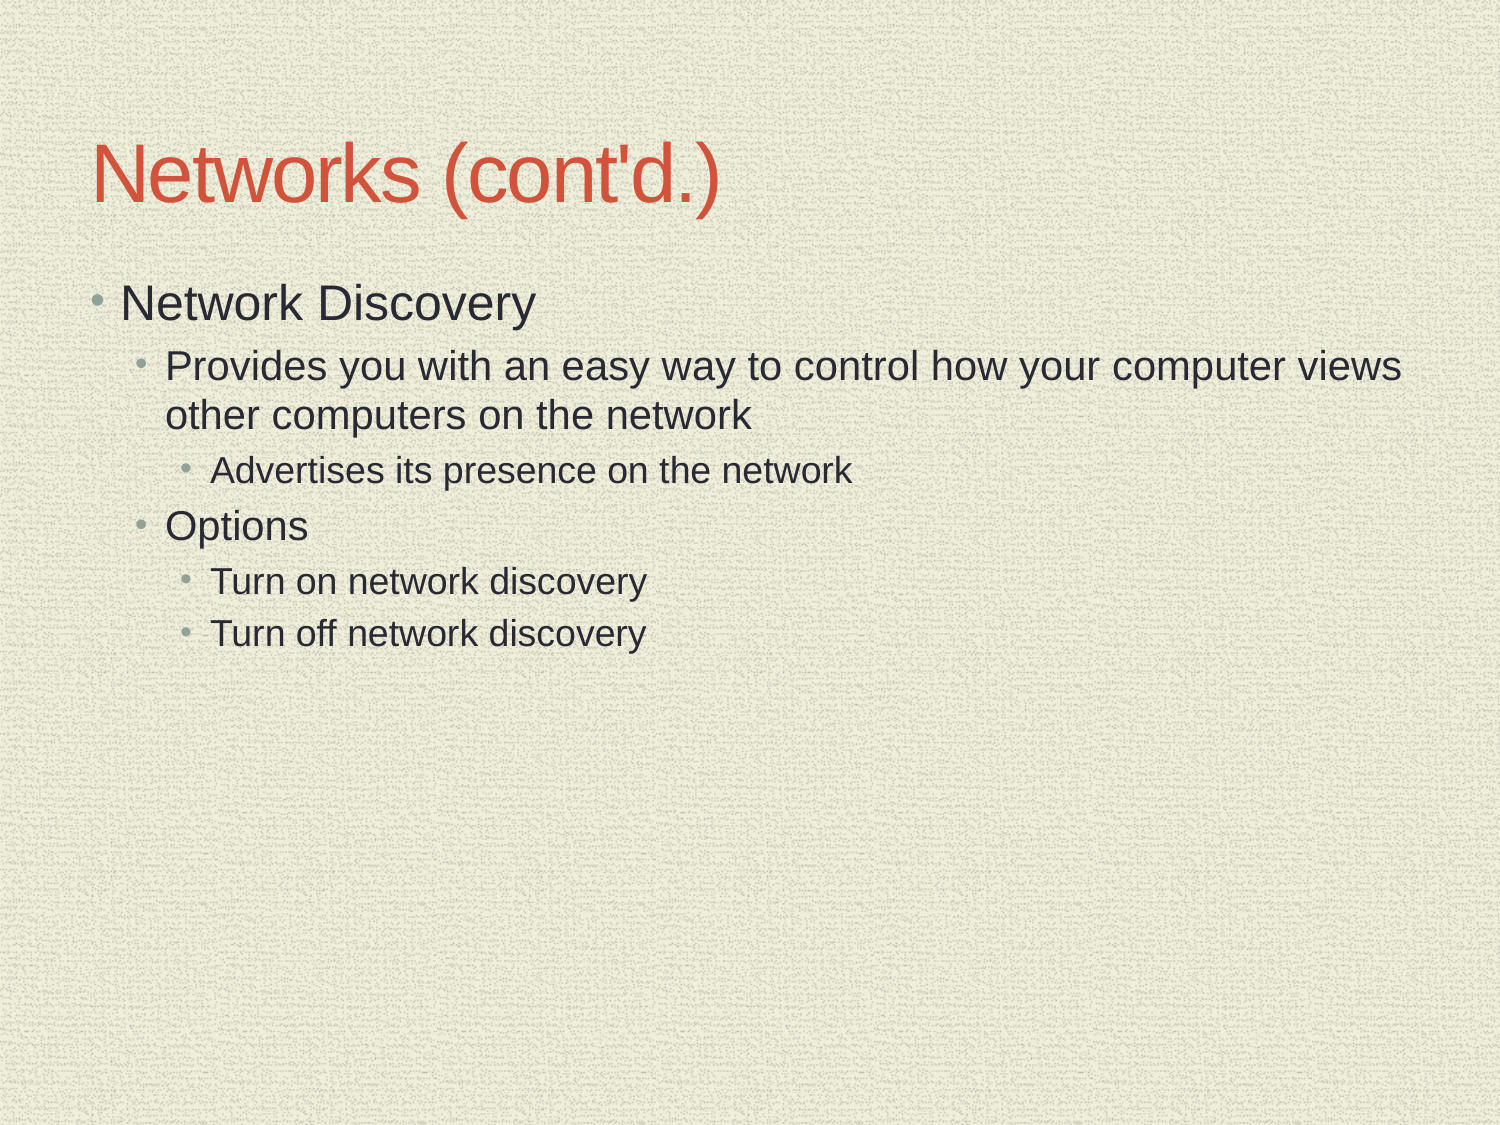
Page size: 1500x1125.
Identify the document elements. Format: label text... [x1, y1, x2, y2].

list Network Discovery Provides you with an easy way to control how your computer views other computers on the network Advertises its presence on the network Options Turn on network discovery Turn off network discovery [75, 262, 1425, 1063]
title Networks (cont'd.) [75, 87, 1425, 250]
